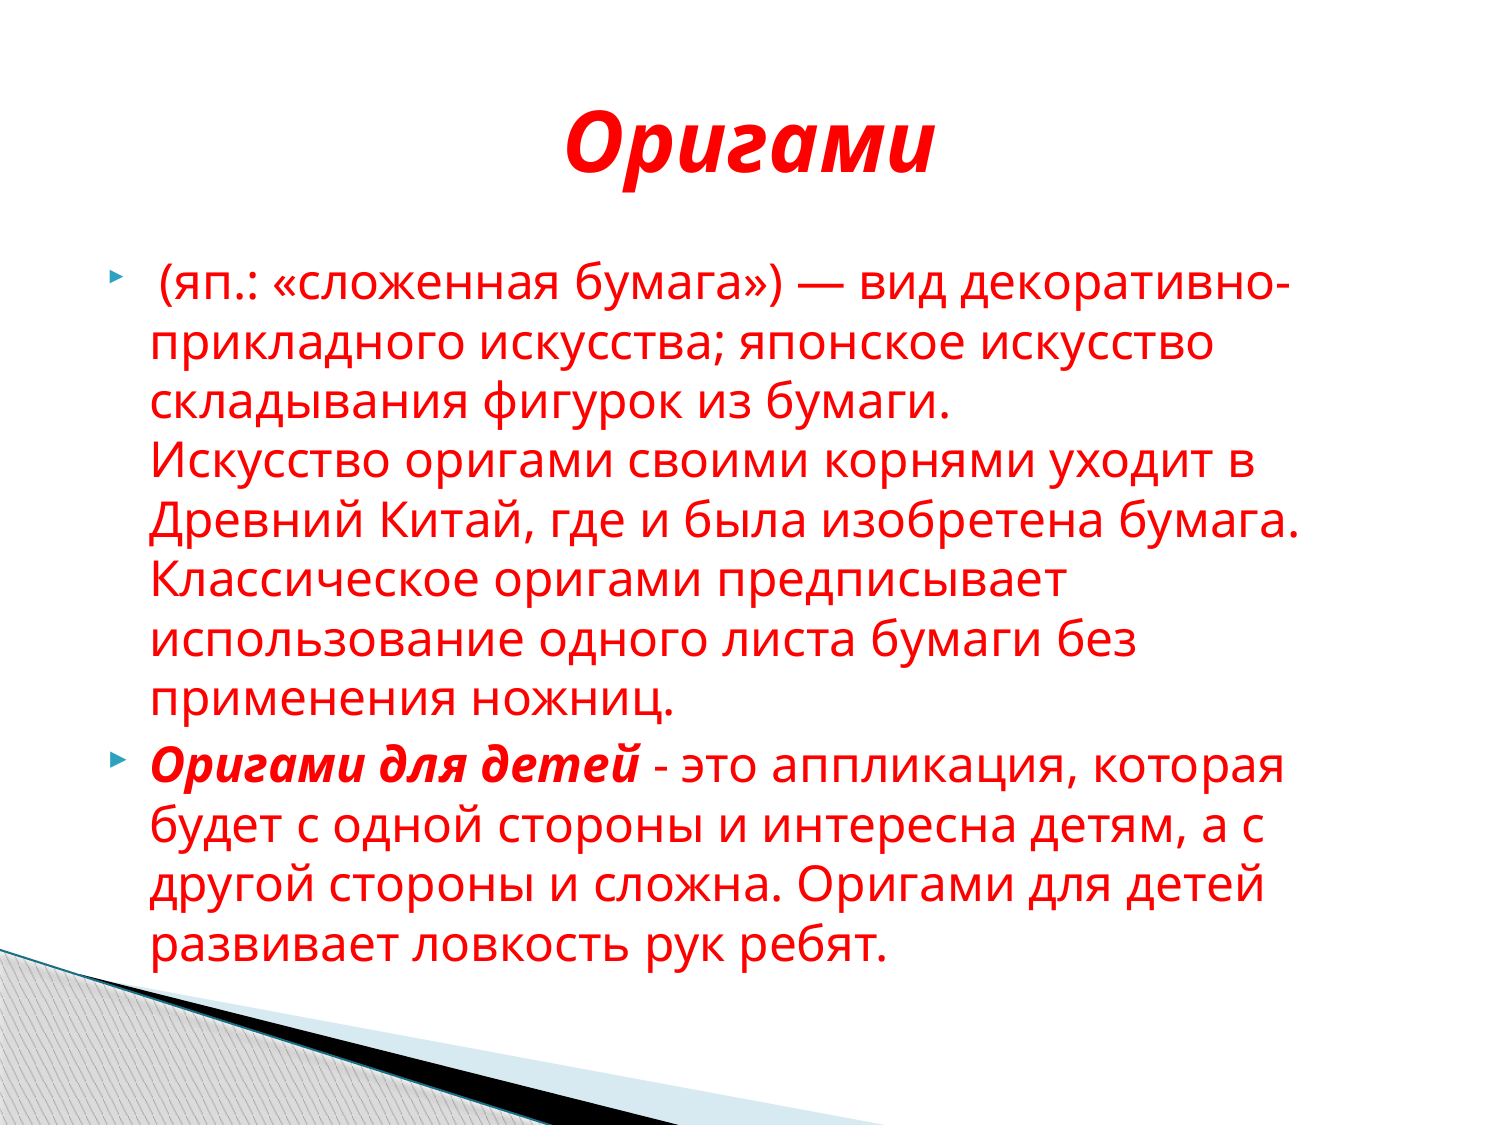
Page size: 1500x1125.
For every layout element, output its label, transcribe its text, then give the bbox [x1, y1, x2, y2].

title Оригами [75, 45, 1425, 233]
list (яп.: «сложенная бумага») — вид декоративно-прикладного искусства; японское искусство складывания фигурок из бумаги. Искусство оригами своими корнями уходит в Древний Китай, где и была изобретена бумага. Классическое оригами предписывает использование одного листа бумаги без применения ножниц. Оригами для детей - это аппликация, которая будет с одной стороны и интересна детям, а с другой стороны и сложна. Оригами для детей развивает ловкость рук ребят. [75, 243, 1425, 986]
